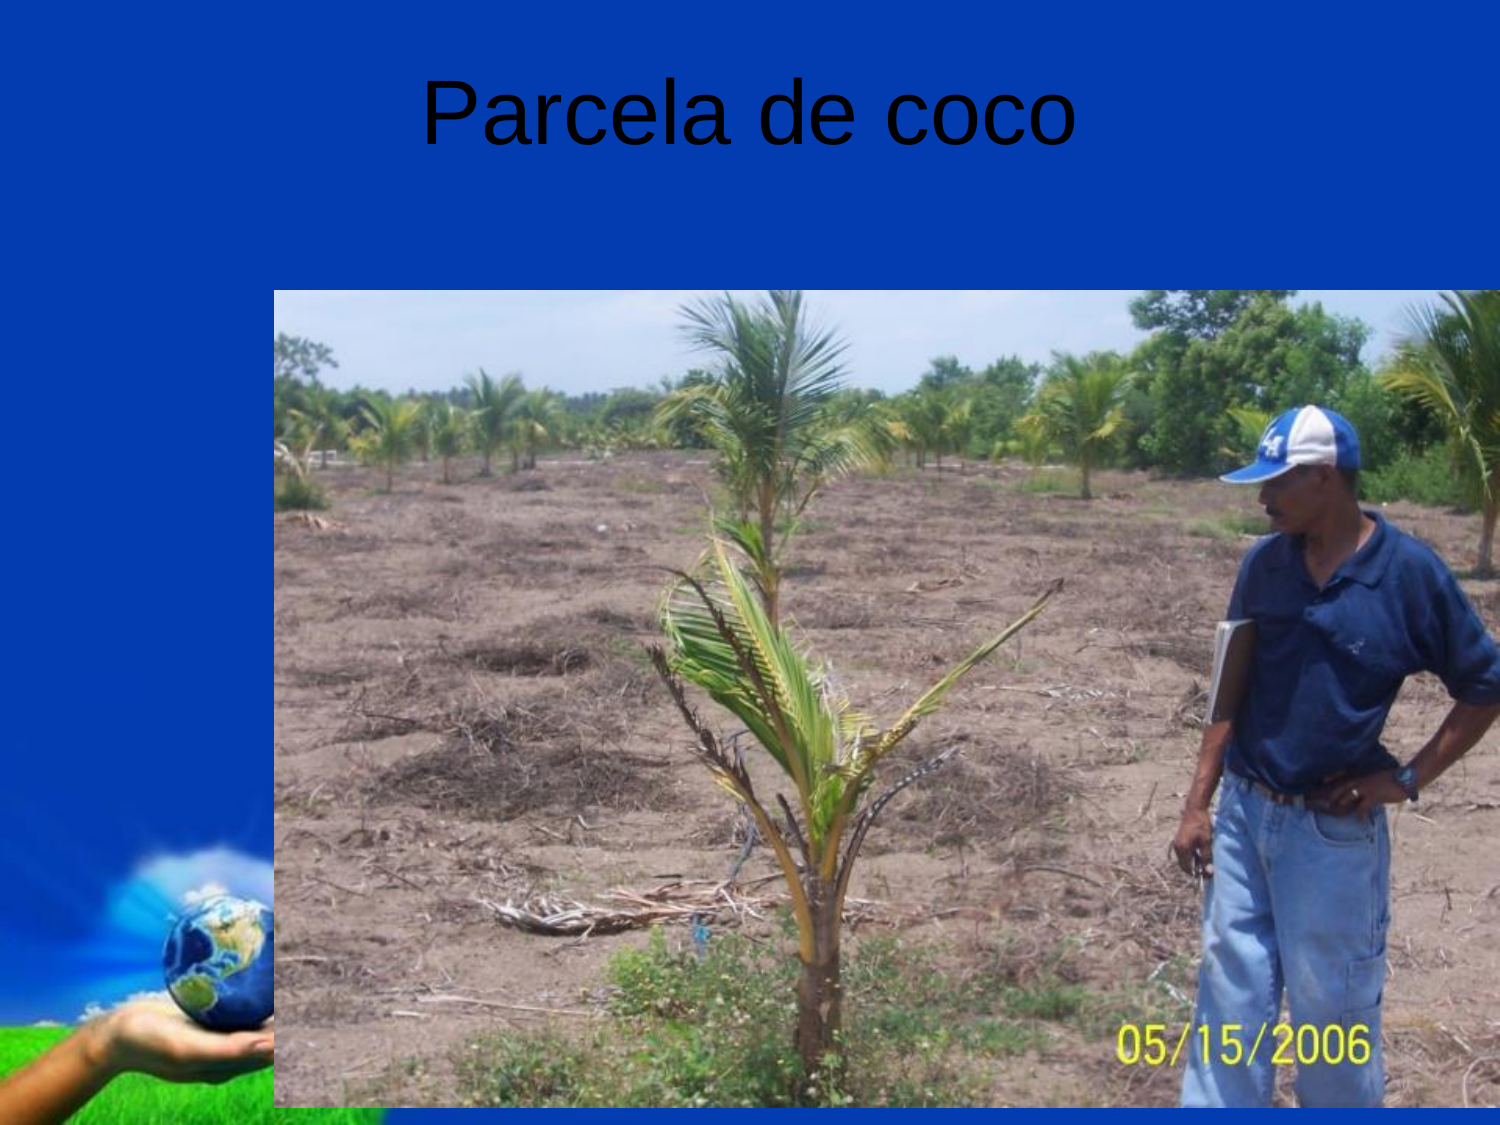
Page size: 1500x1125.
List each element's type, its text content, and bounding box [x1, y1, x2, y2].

title Parcela de coco [75, 45, 1425, 233]
picture [386, 1108, 1500, 1125]
picture [0, 0, 1500, 1125]
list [274, 290, 1500, 1108]
